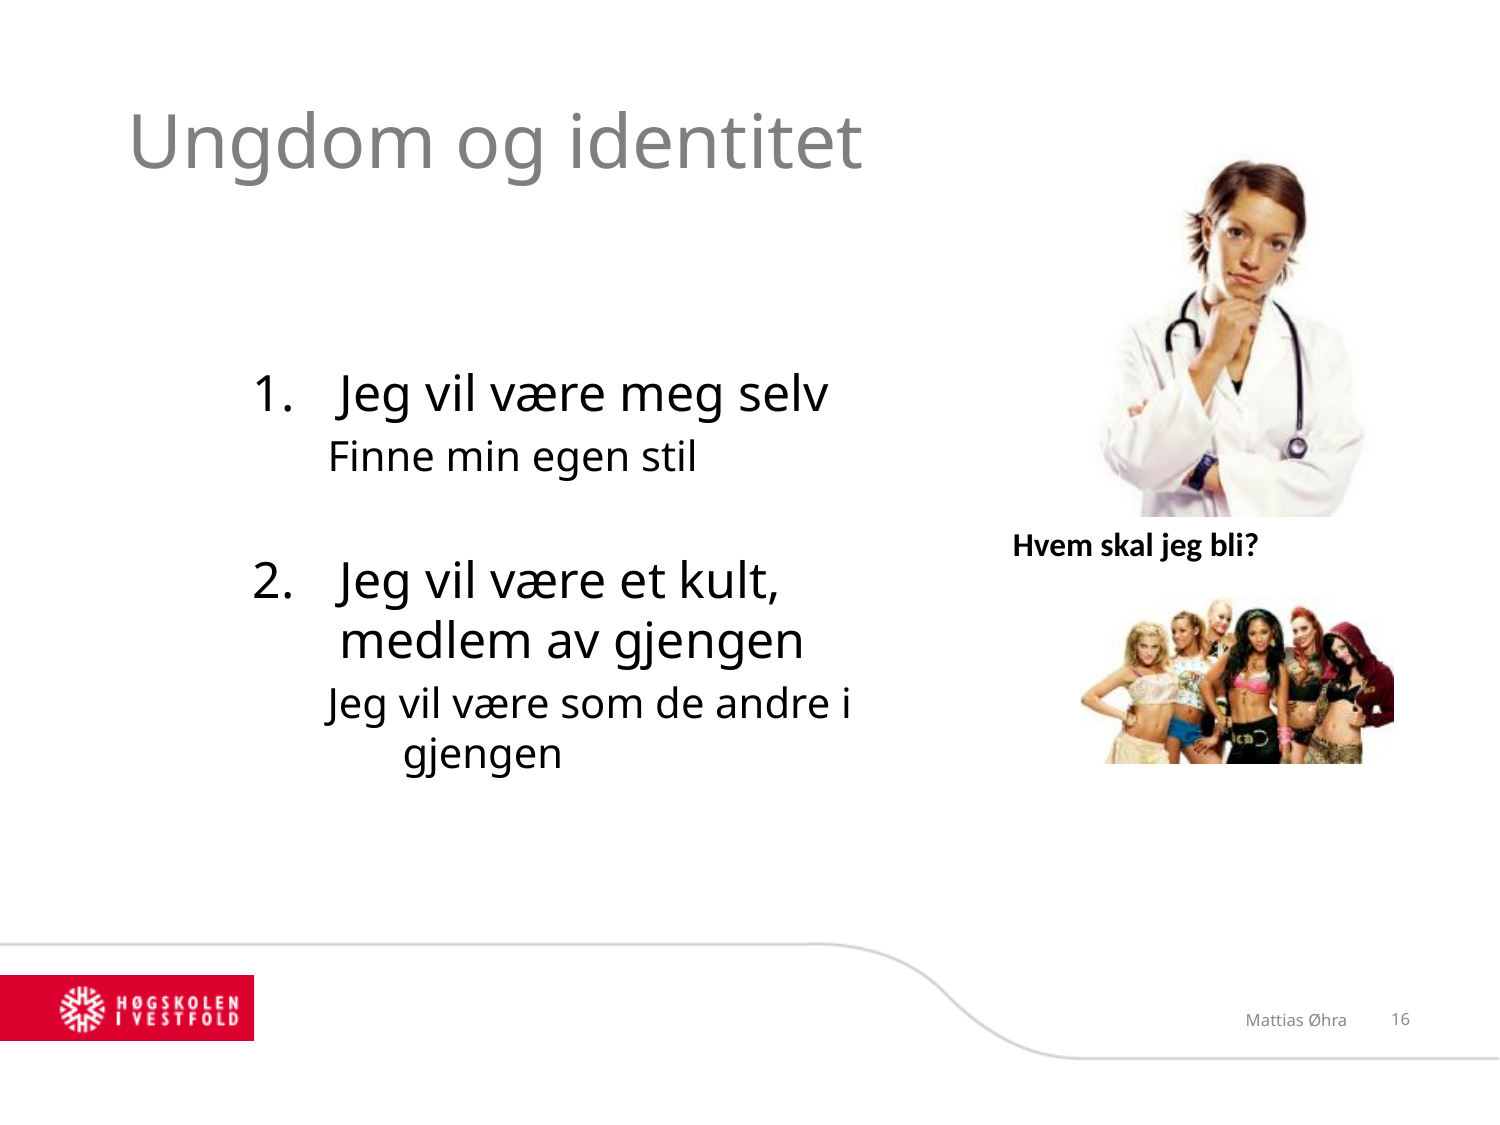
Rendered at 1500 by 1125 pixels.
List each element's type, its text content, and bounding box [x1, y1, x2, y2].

picture [1068, 125, 1382, 517]
footer Mattias Øhra [1025, 990, 1362, 1050]
list Jeg vil være meg selv Finne min egen stil Jeg vil være et kult, medlem av gjengen Jeg vil være som de andre i gjengen [162, 274, 940, 923]
text_box Hvem skal jeg bli? [998, 515, 1465, 570]
slide_number 17 [1362, 990, 1425, 1050]
title Ungdom og identitet [112, 45, 1425, 233]
picture [1080, 597, 1394, 764]
